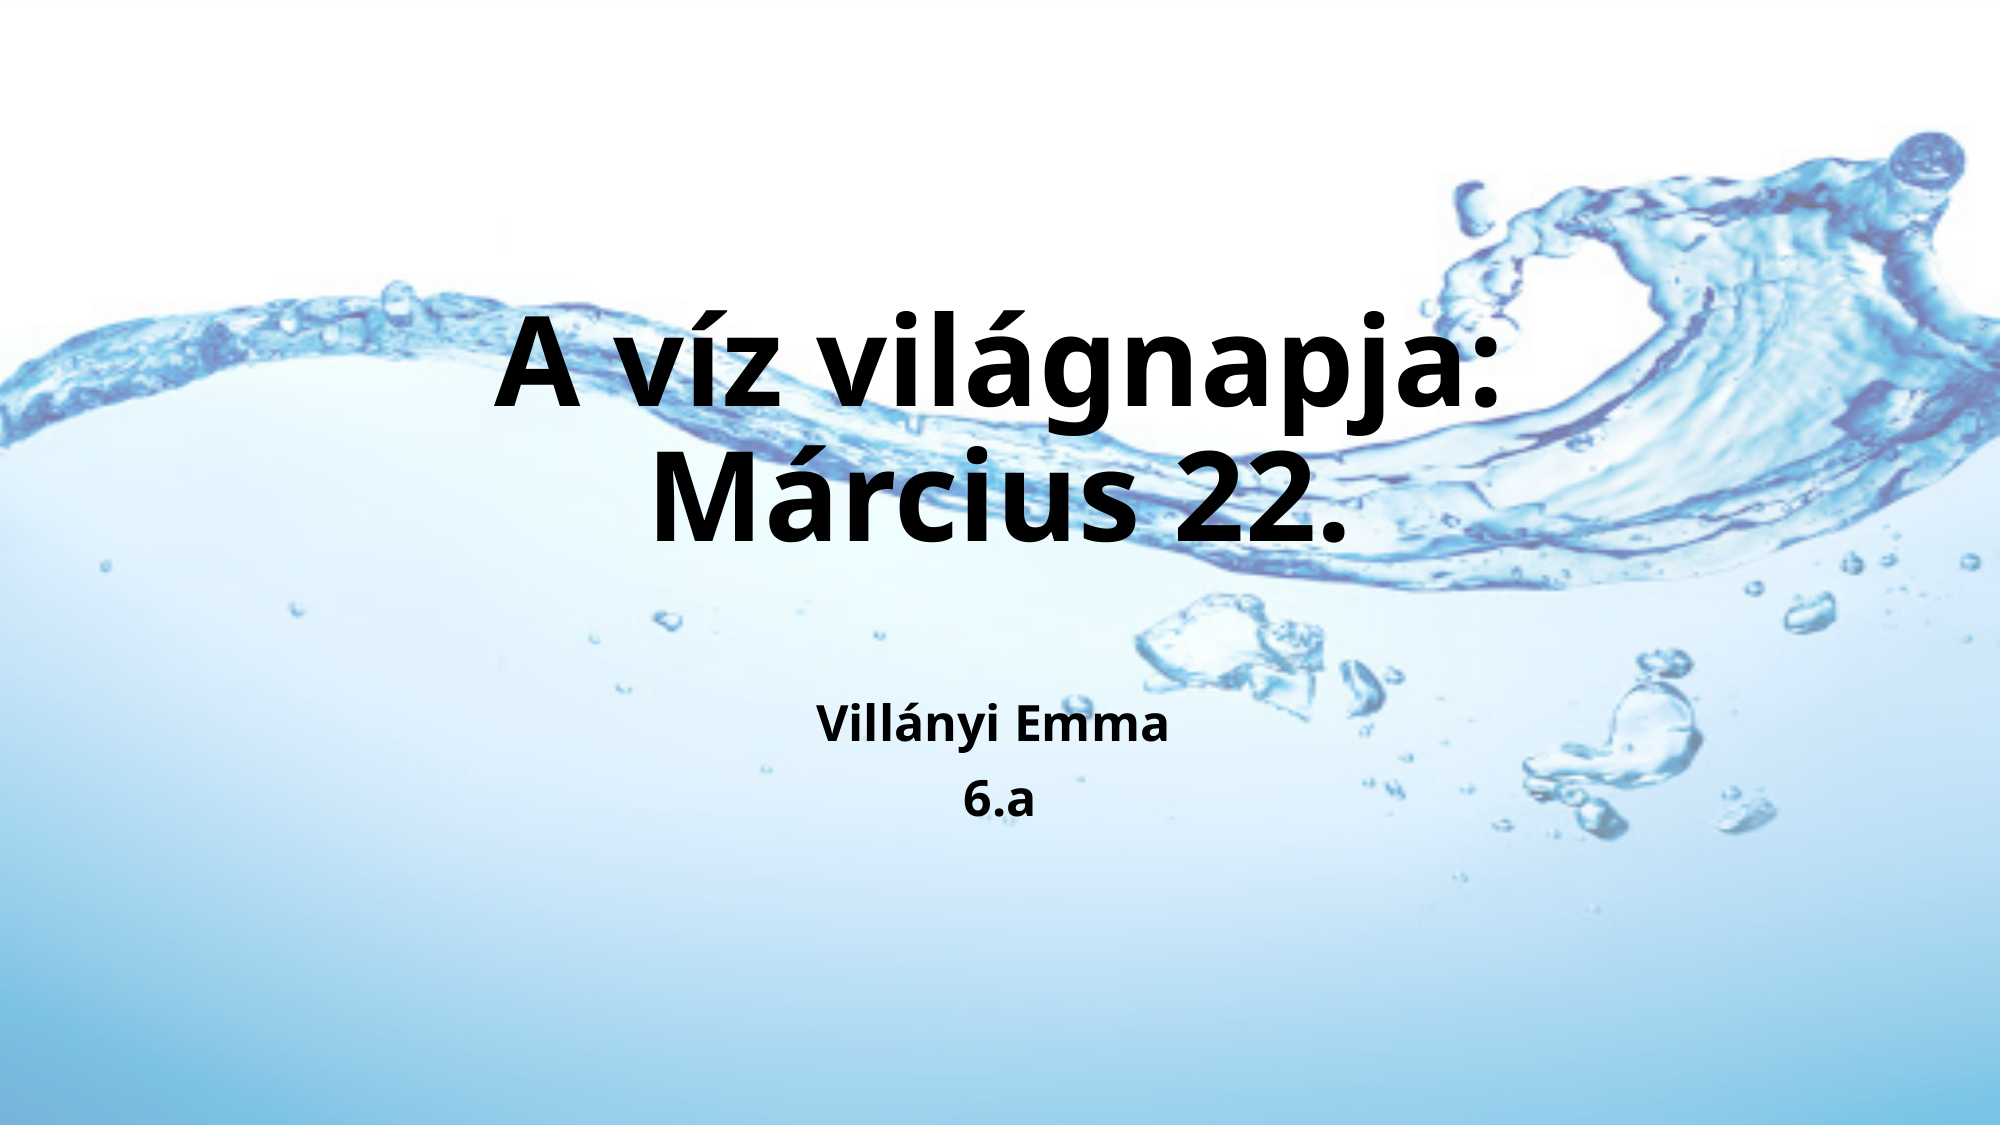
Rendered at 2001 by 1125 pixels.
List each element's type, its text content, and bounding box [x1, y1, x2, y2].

subtitle Villányi Emma 6.a [249, 690, 1750, 963]
title A víz világnapja: Március 22. [249, 184, 1750, 576]
